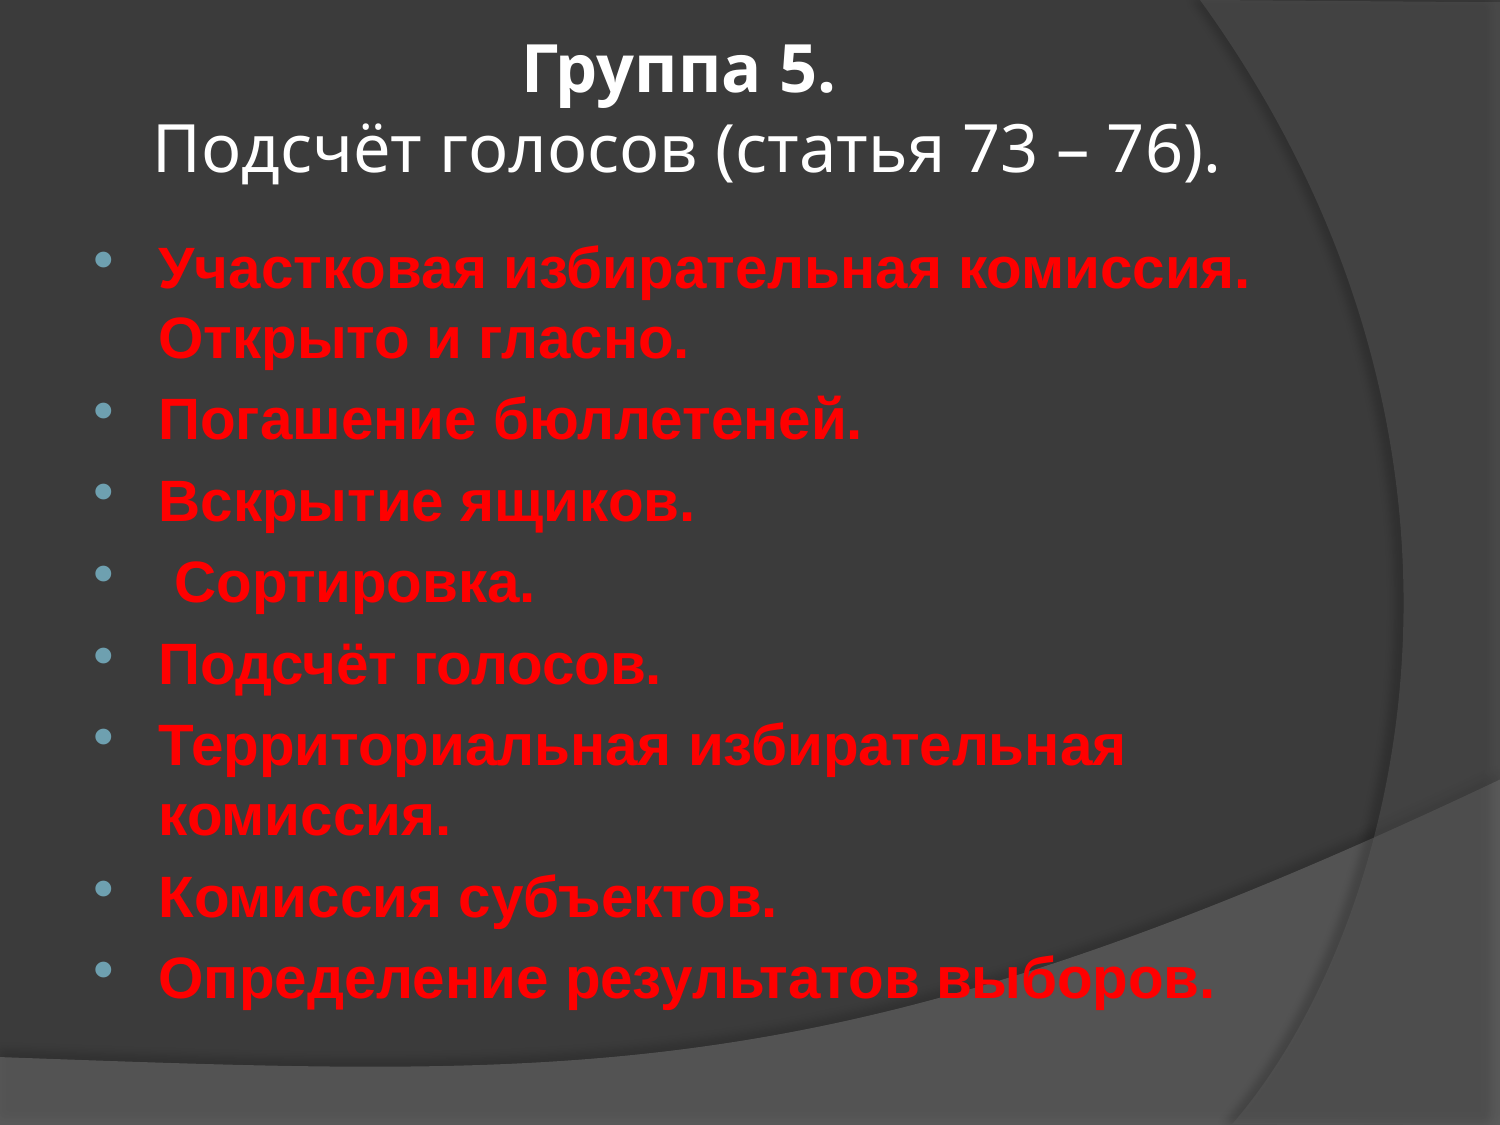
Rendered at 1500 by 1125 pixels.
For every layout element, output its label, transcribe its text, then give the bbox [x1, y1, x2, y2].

list Участковая избирательная комиссия. Открыто и гласно. Погашение бюллетеней. Вскрытие ящиков. Сортировка. Подсчёт голосов. Территориальная избирательная комиссия. Комиссия субъектов. Определение результатов выборов. [75, 222, 1300, 1090]
title Группа 5. Подсчёт голосов (статья 73 – 76). [75, 58, 1300, 222]
